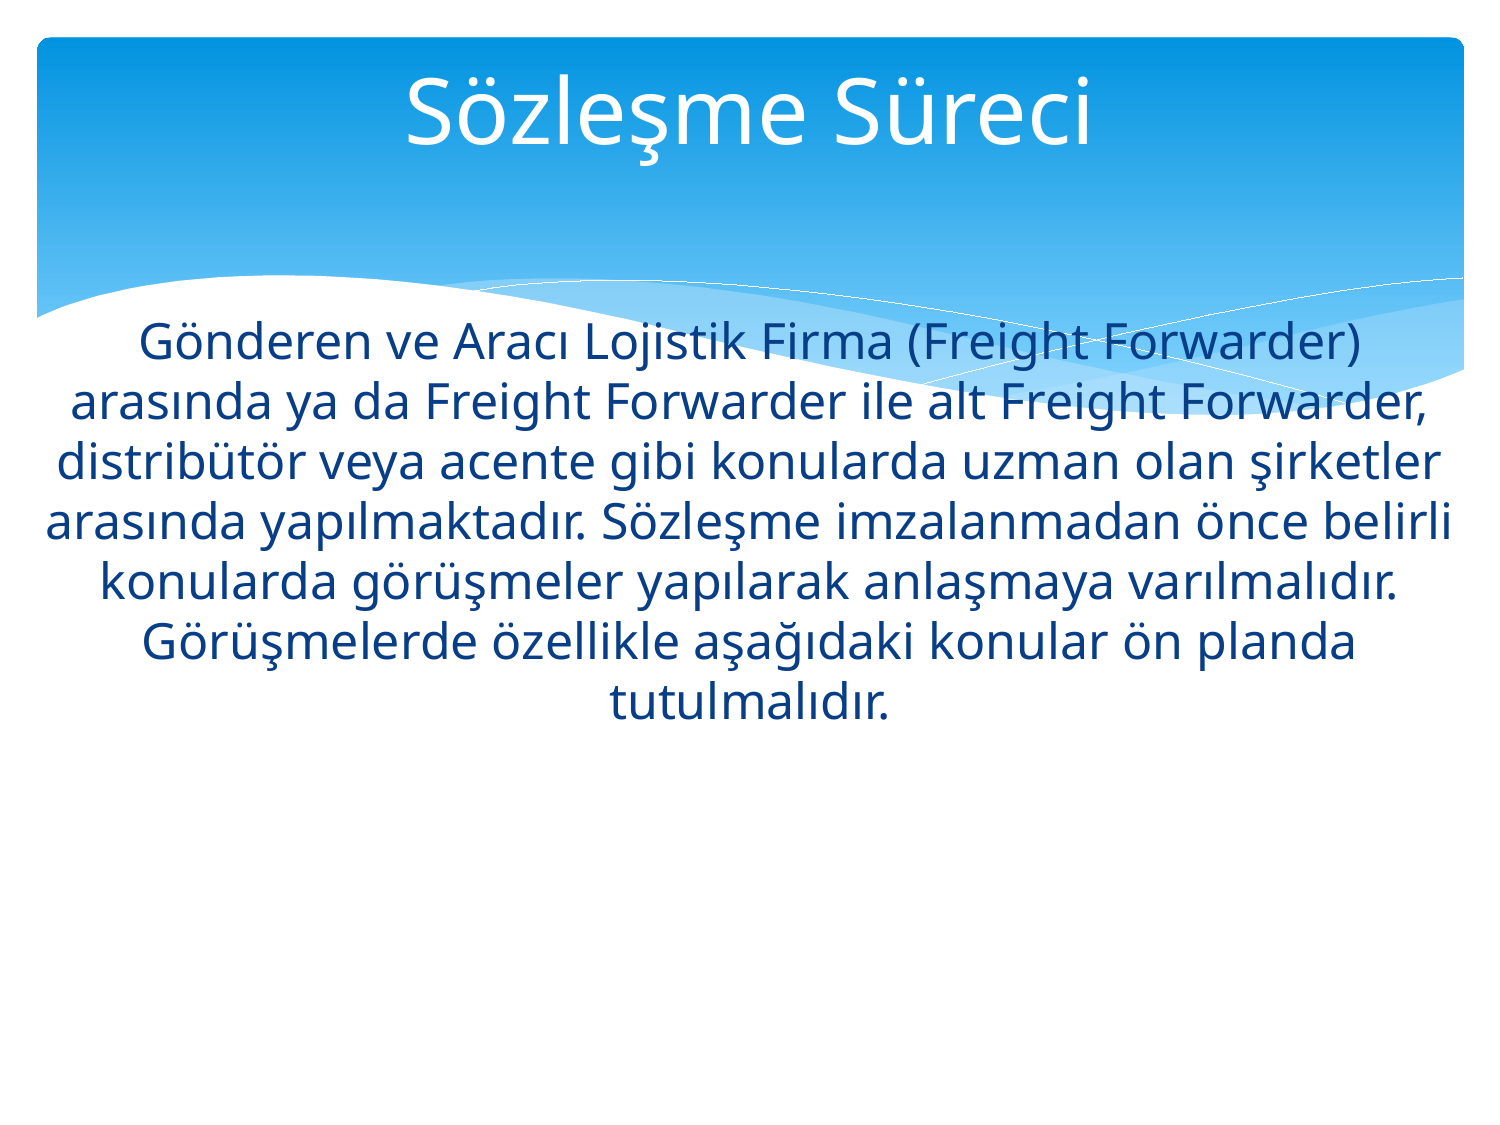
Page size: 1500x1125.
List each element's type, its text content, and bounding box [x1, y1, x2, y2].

list Gönderen ve Aracı Lojistik Firma (Freight Forwarder) arasında ya da Freight Forwarder ile alt Freight Forwarder, distribütör veya acente gibi konularda uzman olan şirketler arasında yapılmaktadır. Sözleşme imzalanmadan önce belirli konularda görüşmeler yapılarak anlaşmaya varılmalıdır. Görüşmelerde özellikle aşağıdaki konular ön planda tutulmalıdır. [17, 231, 1483, 1106]
title Sözleşme Süreci [17, 19, 1483, 197]
